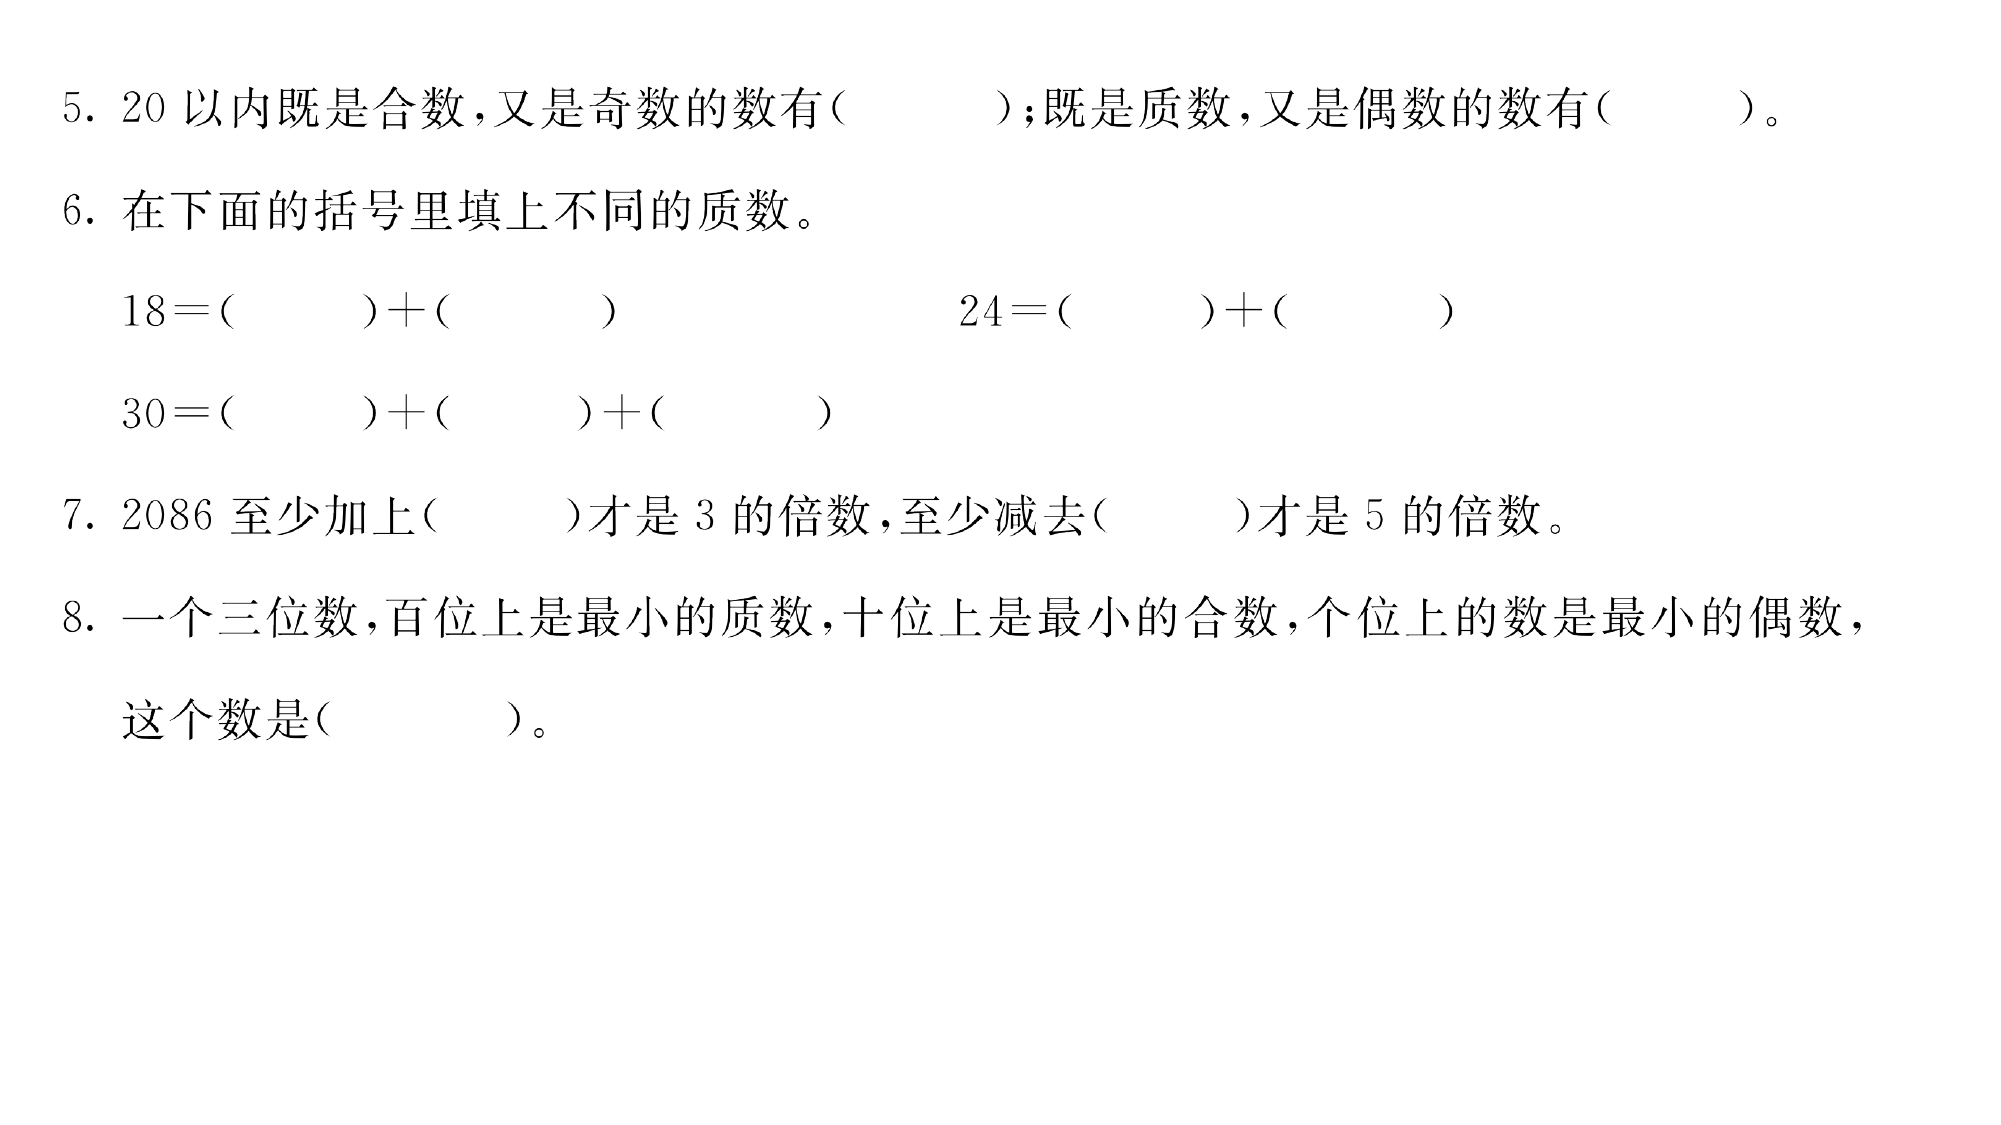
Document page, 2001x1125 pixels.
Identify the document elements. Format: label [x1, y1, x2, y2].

picture [58, 58, 1949, 767]
